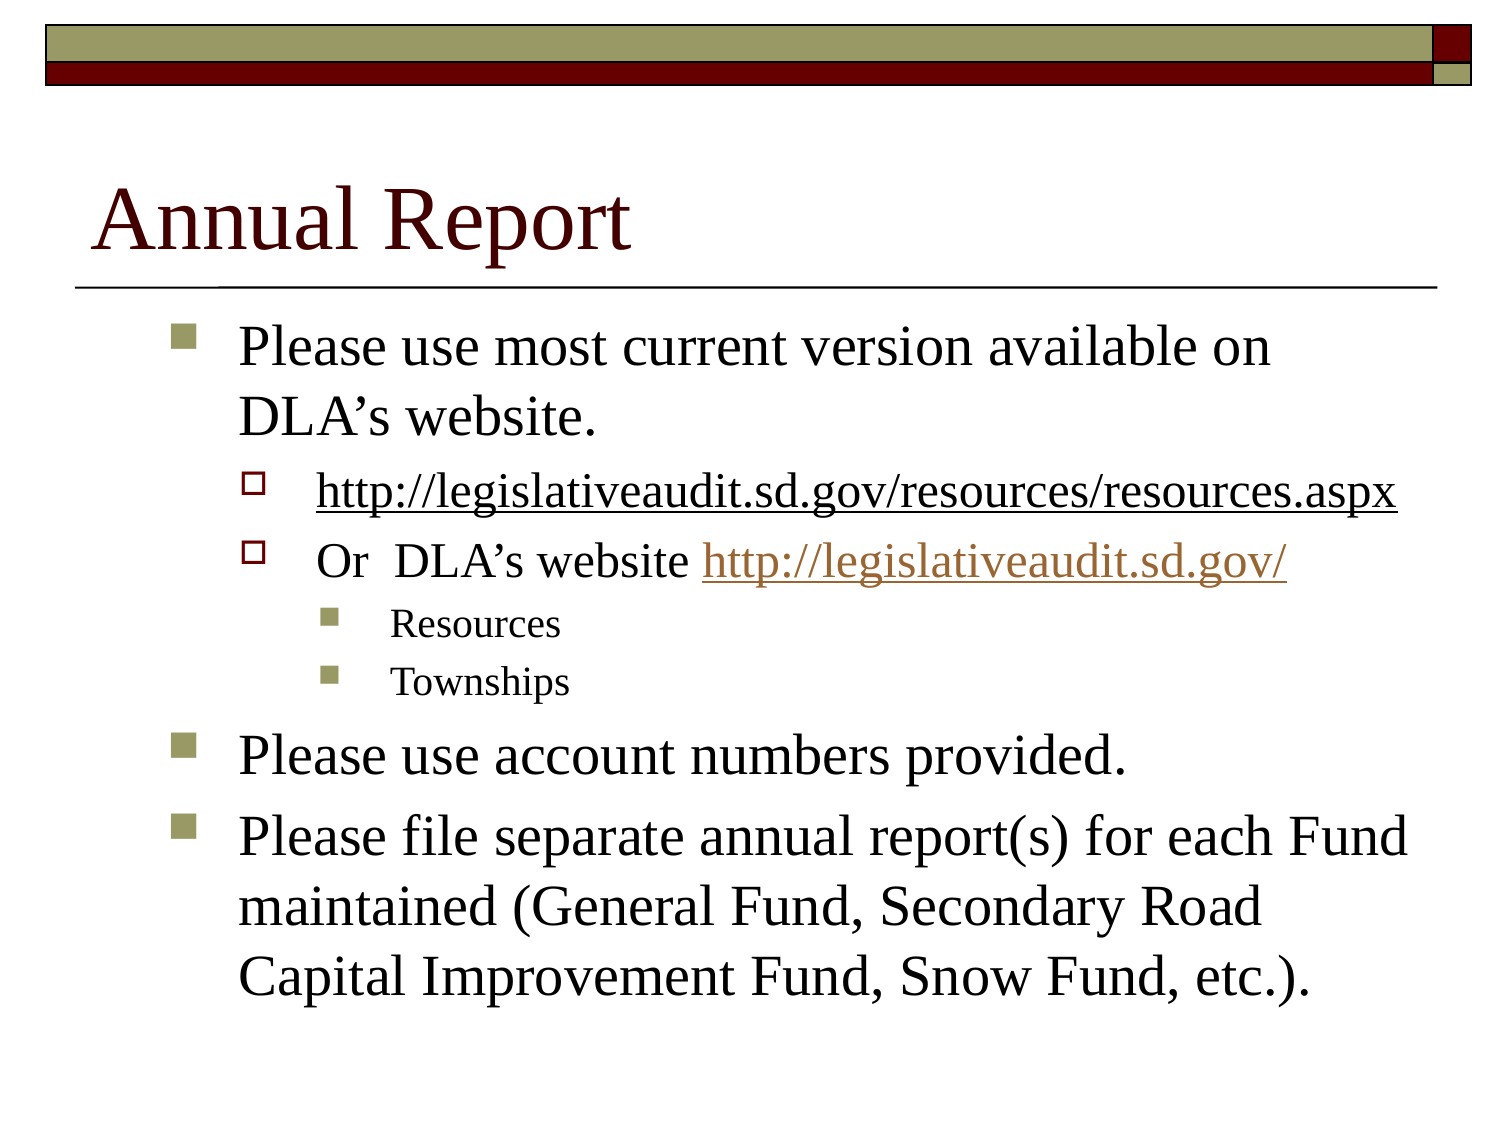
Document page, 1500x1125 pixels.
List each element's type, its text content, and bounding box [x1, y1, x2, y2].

title Annual Report [75, 87, 1425, 275]
list Please use most current version available on DLA’s website. http://legislativeaudit.sd.gov/resources/resources.aspx Or DLA’s website http://legislativeaudit.sd.gov/ Resources Townships Please use account numbers provided. Please file separate annual report(s) for each Fund maintained (General Fund, Secondary Road Capital Improvement Fund, Snow Fund, etc.). [75, 299, 1425, 1006]
